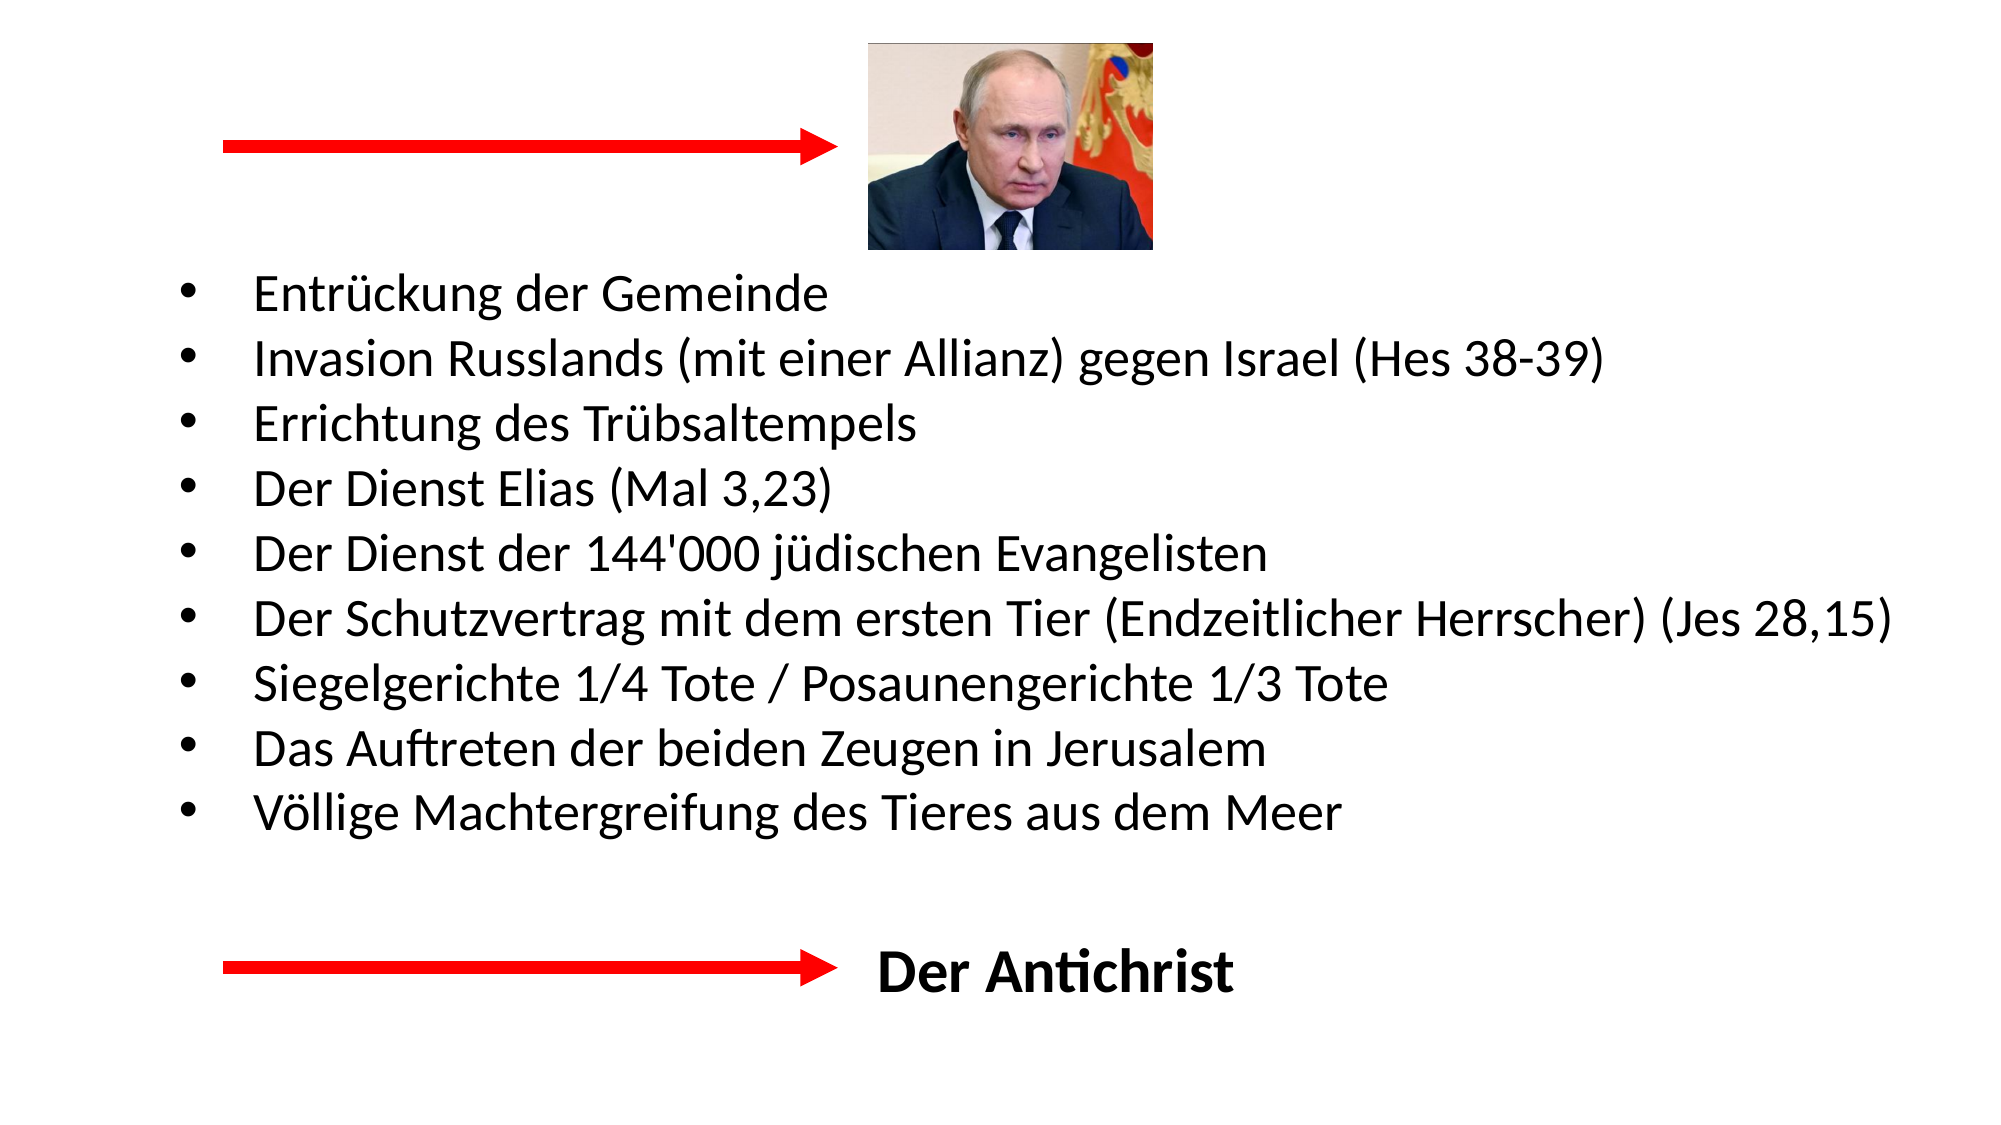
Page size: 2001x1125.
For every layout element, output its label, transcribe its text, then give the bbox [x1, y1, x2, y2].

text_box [222, 922, 1253, 1014]
text_box Entrückung der Gemeinde Invasion Russlands (mit einer Allianz) gegen Israel (Hes 38-39) Errichtung des Trübsaltempels Der Dienst Elias (Mal 3,23) Der Dienst der 144'000 jüdischen Evangelisten Der Schutzvertrag mit dem ersten Tier (Endzeitlicher Herrscher) (Jes 28,15) Siegelgerichte 1/4 Tote / Posaunengerichte 1/3 Tote Das Auftreten der beiden Zeugen in Jerusalem Völlige Machtergreifung des Tieres aus dem Meer [163, 249, 1912, 850]
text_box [222, 43, 1153, 250]
